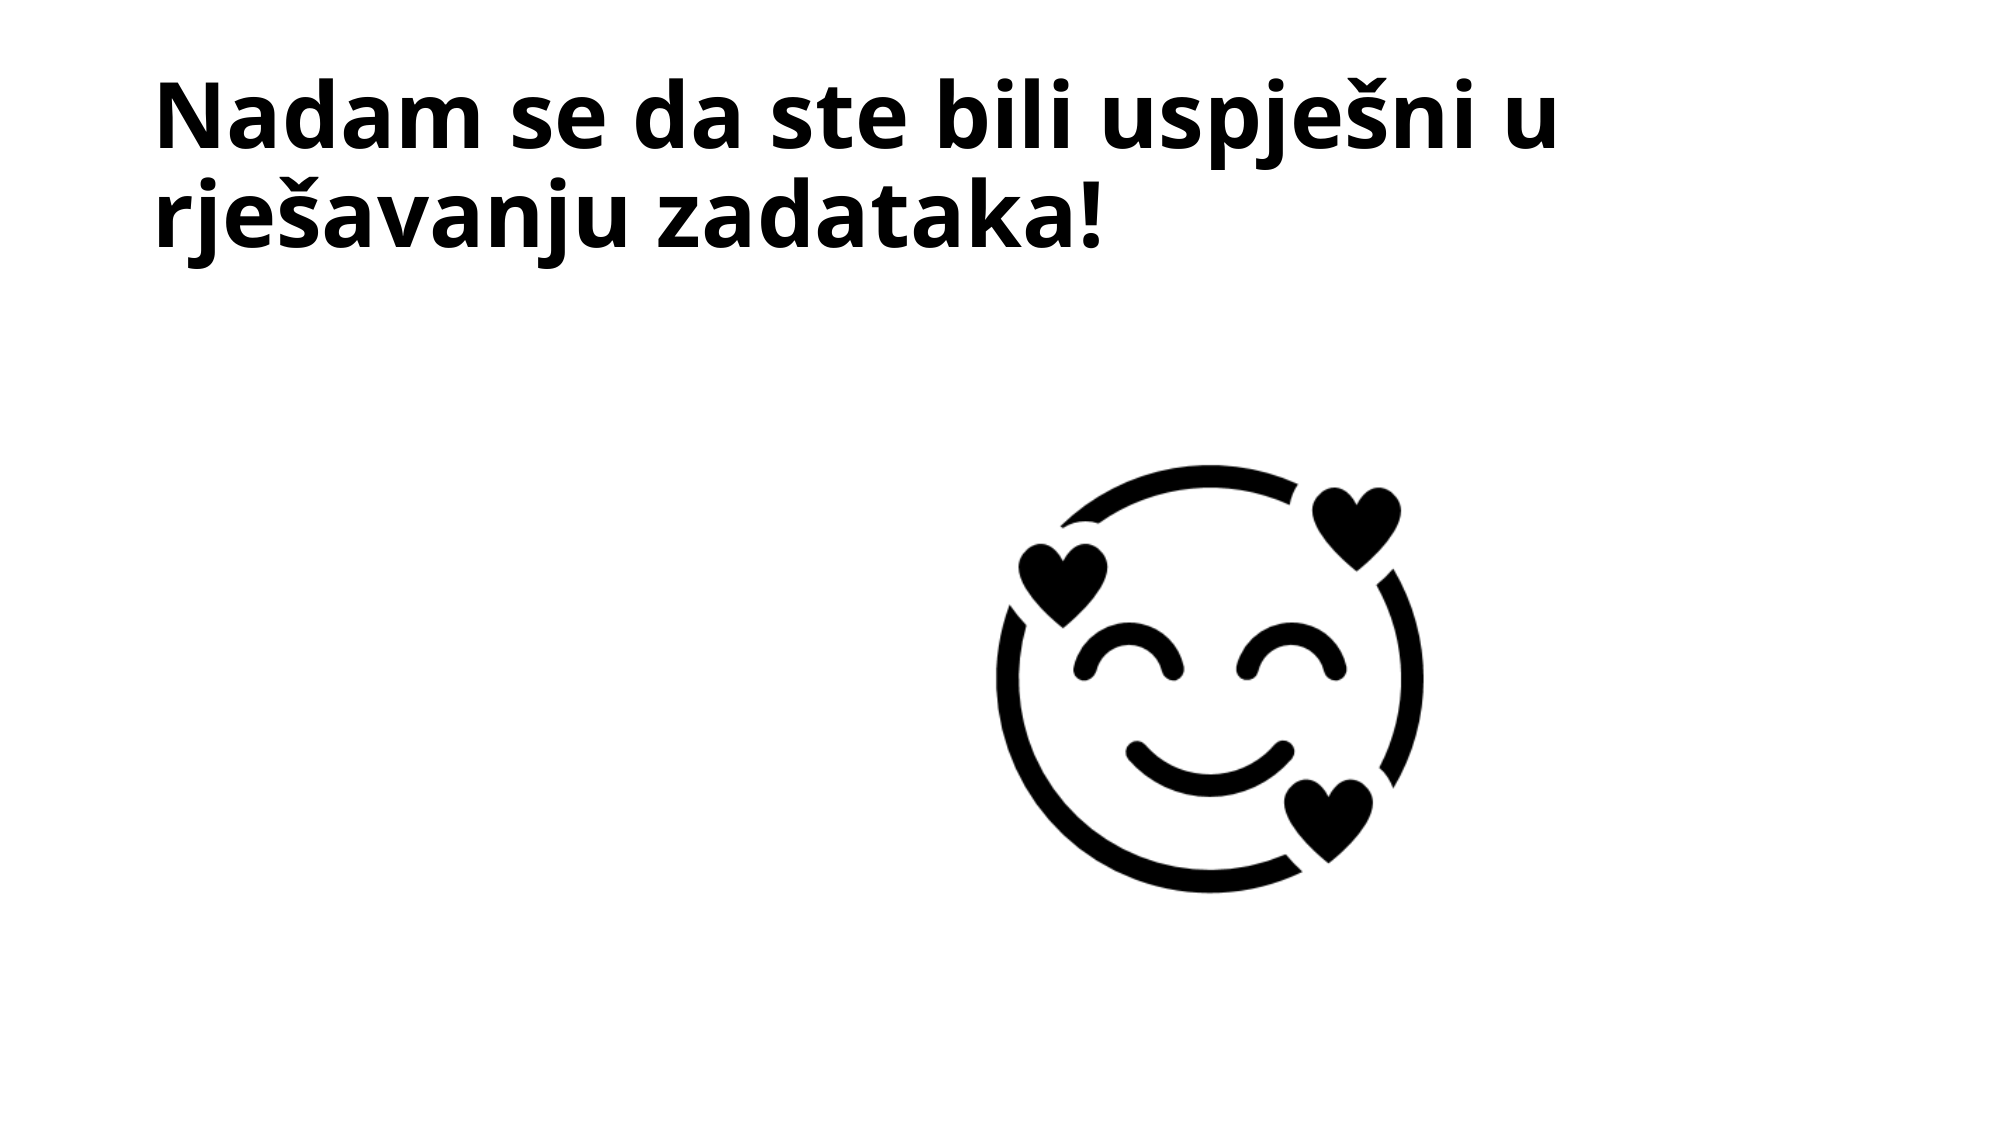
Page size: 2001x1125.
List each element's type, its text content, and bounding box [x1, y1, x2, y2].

title Nadam se da ste bili uspješni u rješavanju zadataka! [137, 59, 1863, 278]
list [940, 409, 1480, 949]
